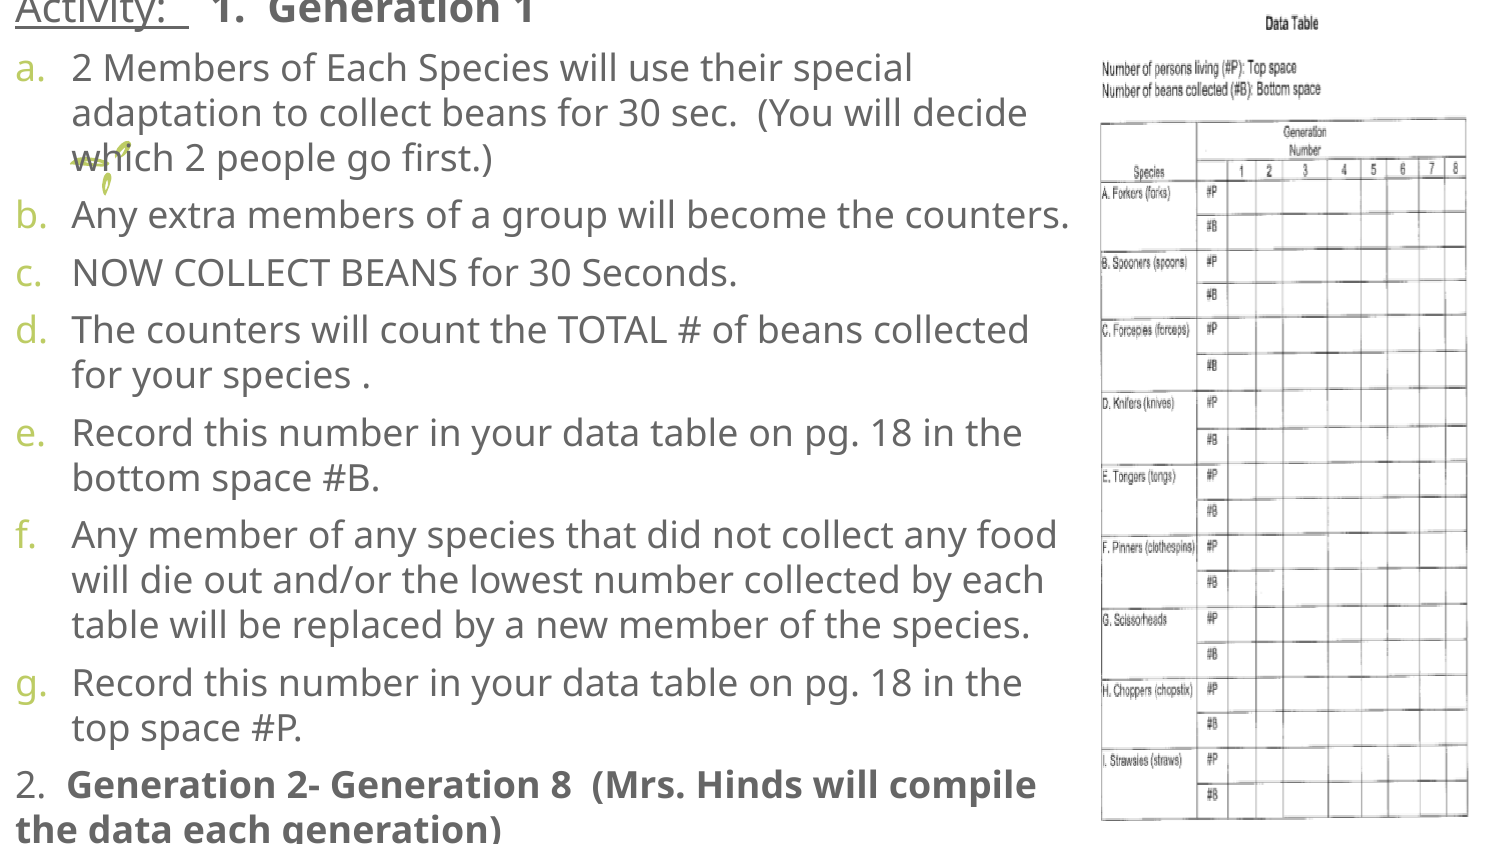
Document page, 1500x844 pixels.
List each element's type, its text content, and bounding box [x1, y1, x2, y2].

list Activity: 1. Generation 1 2 Members of Each Species will use their special adaptation to collect beans for 30 sec. (You will decide which 2 people go first.) Any extra members of a group will become the counters. NOW COLLECT BEANS for 30 Seconds. The counters will count the TOTAL # of beans collected for your species . Record this number in your data table on pg. 18 in the bottom space #B. Any member of any species that did not collect any food will die out and/or the lowest number collected by each table will be replaced by a new member of the species. Record this number in your data table on pg. 18 in the top space #P. 2. Generation 2- Generation 8 (Mrs. Hinds will compile the data each generation) Continue the process until we have completed 8 rounds! Note: We may have to mix in various species! Because only the most fit SURVIVE…which Charles Darwin called NATURAL SELECTION! [0, 0, 1087, 844]
picture [1090, 0, 1494, 844]
